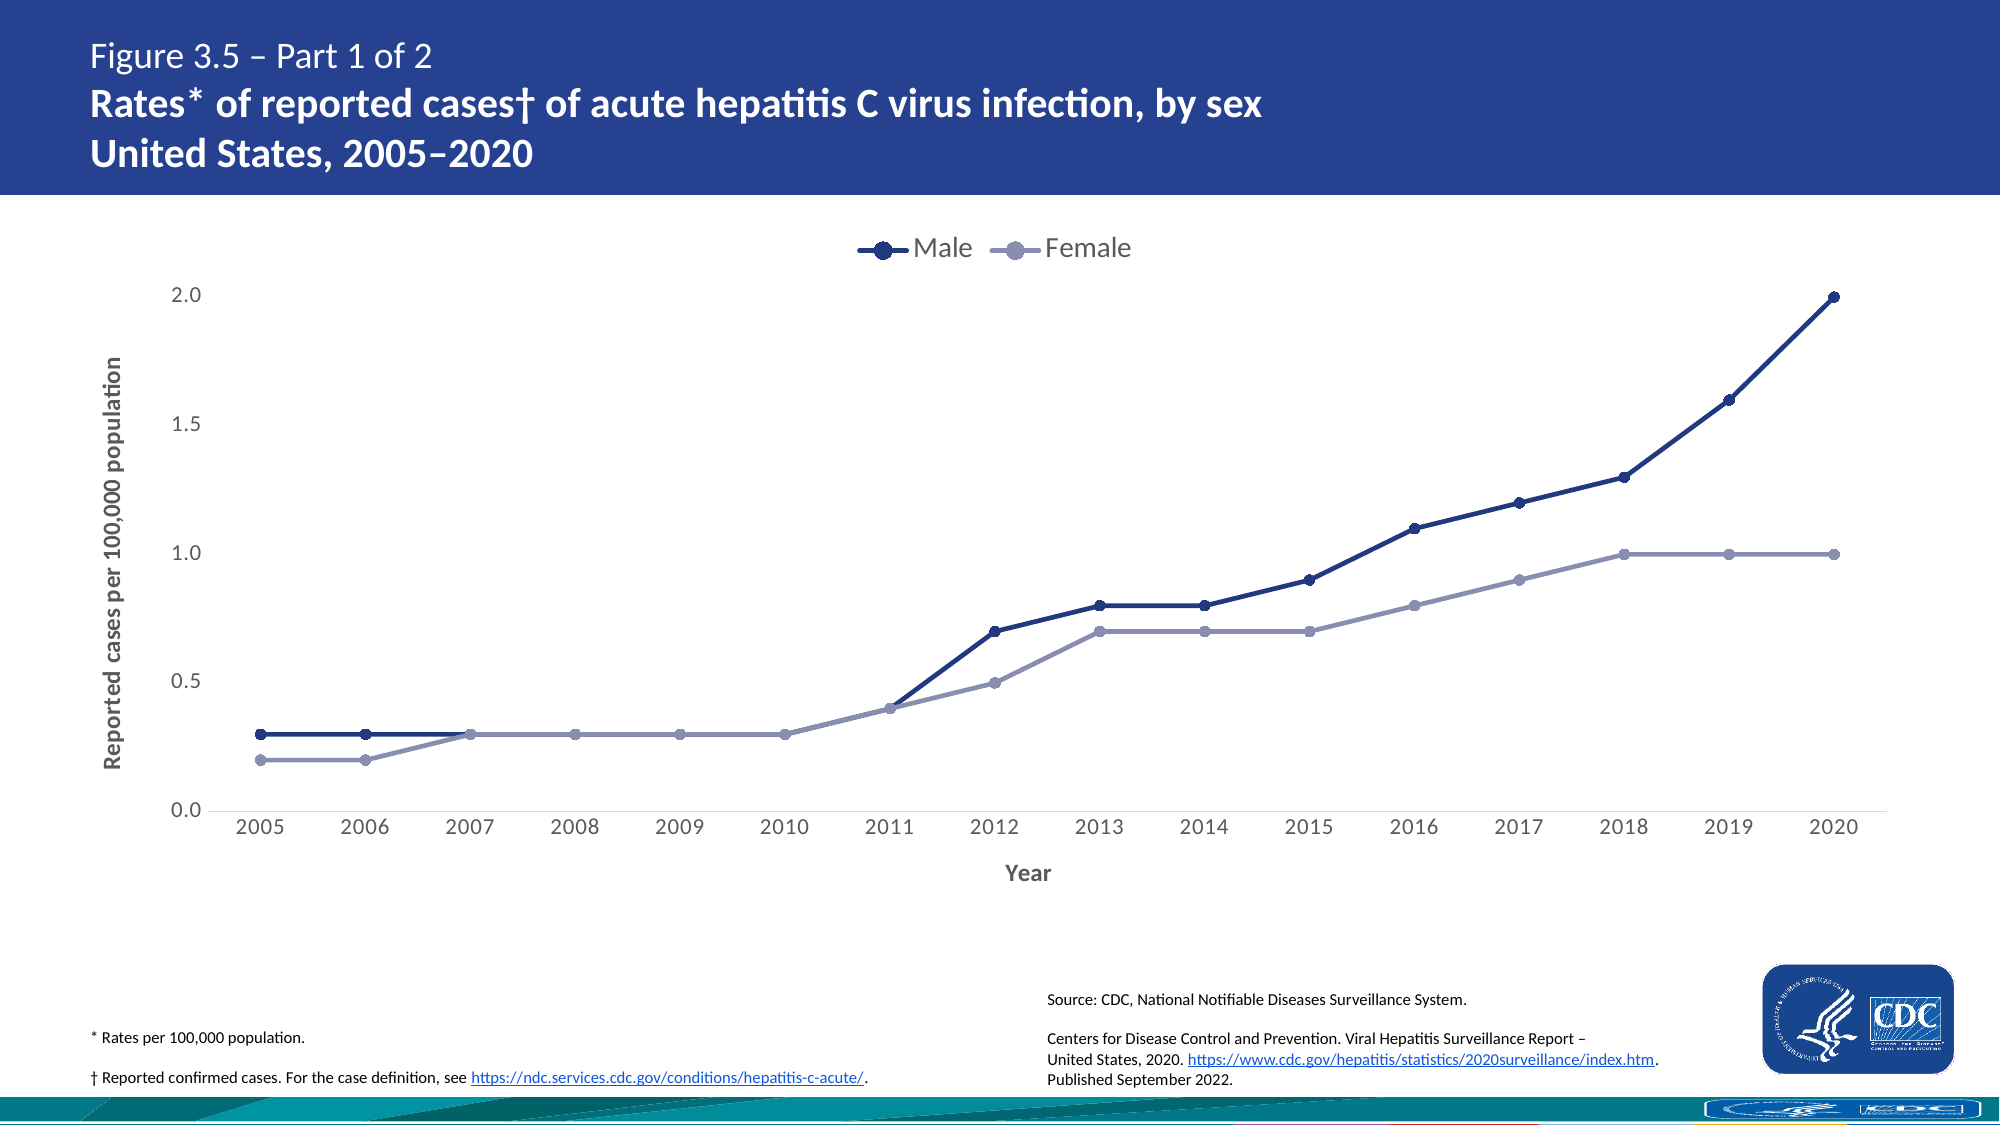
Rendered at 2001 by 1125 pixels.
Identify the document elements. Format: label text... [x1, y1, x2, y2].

title Figure 3.5 – Part 1 of 2 Rates* of reported cases† of acute hepatitis C virus infection, by sex United States, 2005–2020 [75, 23, 1955, 174]
chart [67, 218, 1924, 920]
text_box Source: CDC, National Notifiable Diseases Surveillance System. Centers for Disease Control and Prevention. Viral Hepatitis Surveillance Report – United States, 2020. https://www.cdc.gov/hepatitis/statistics/2020surveillance/index.htm. Published September 2022. [1032, 980, 1697, 1096]
text_box * Rates per 100,000 population. † Reported confirmed cases. For the case definition, see https://ndc.services.cdc.gov/conditions/hepatitis-c-acute/. [75, 1019, 1000, 1095]
picture [1761, 963, 1955, 1075]
